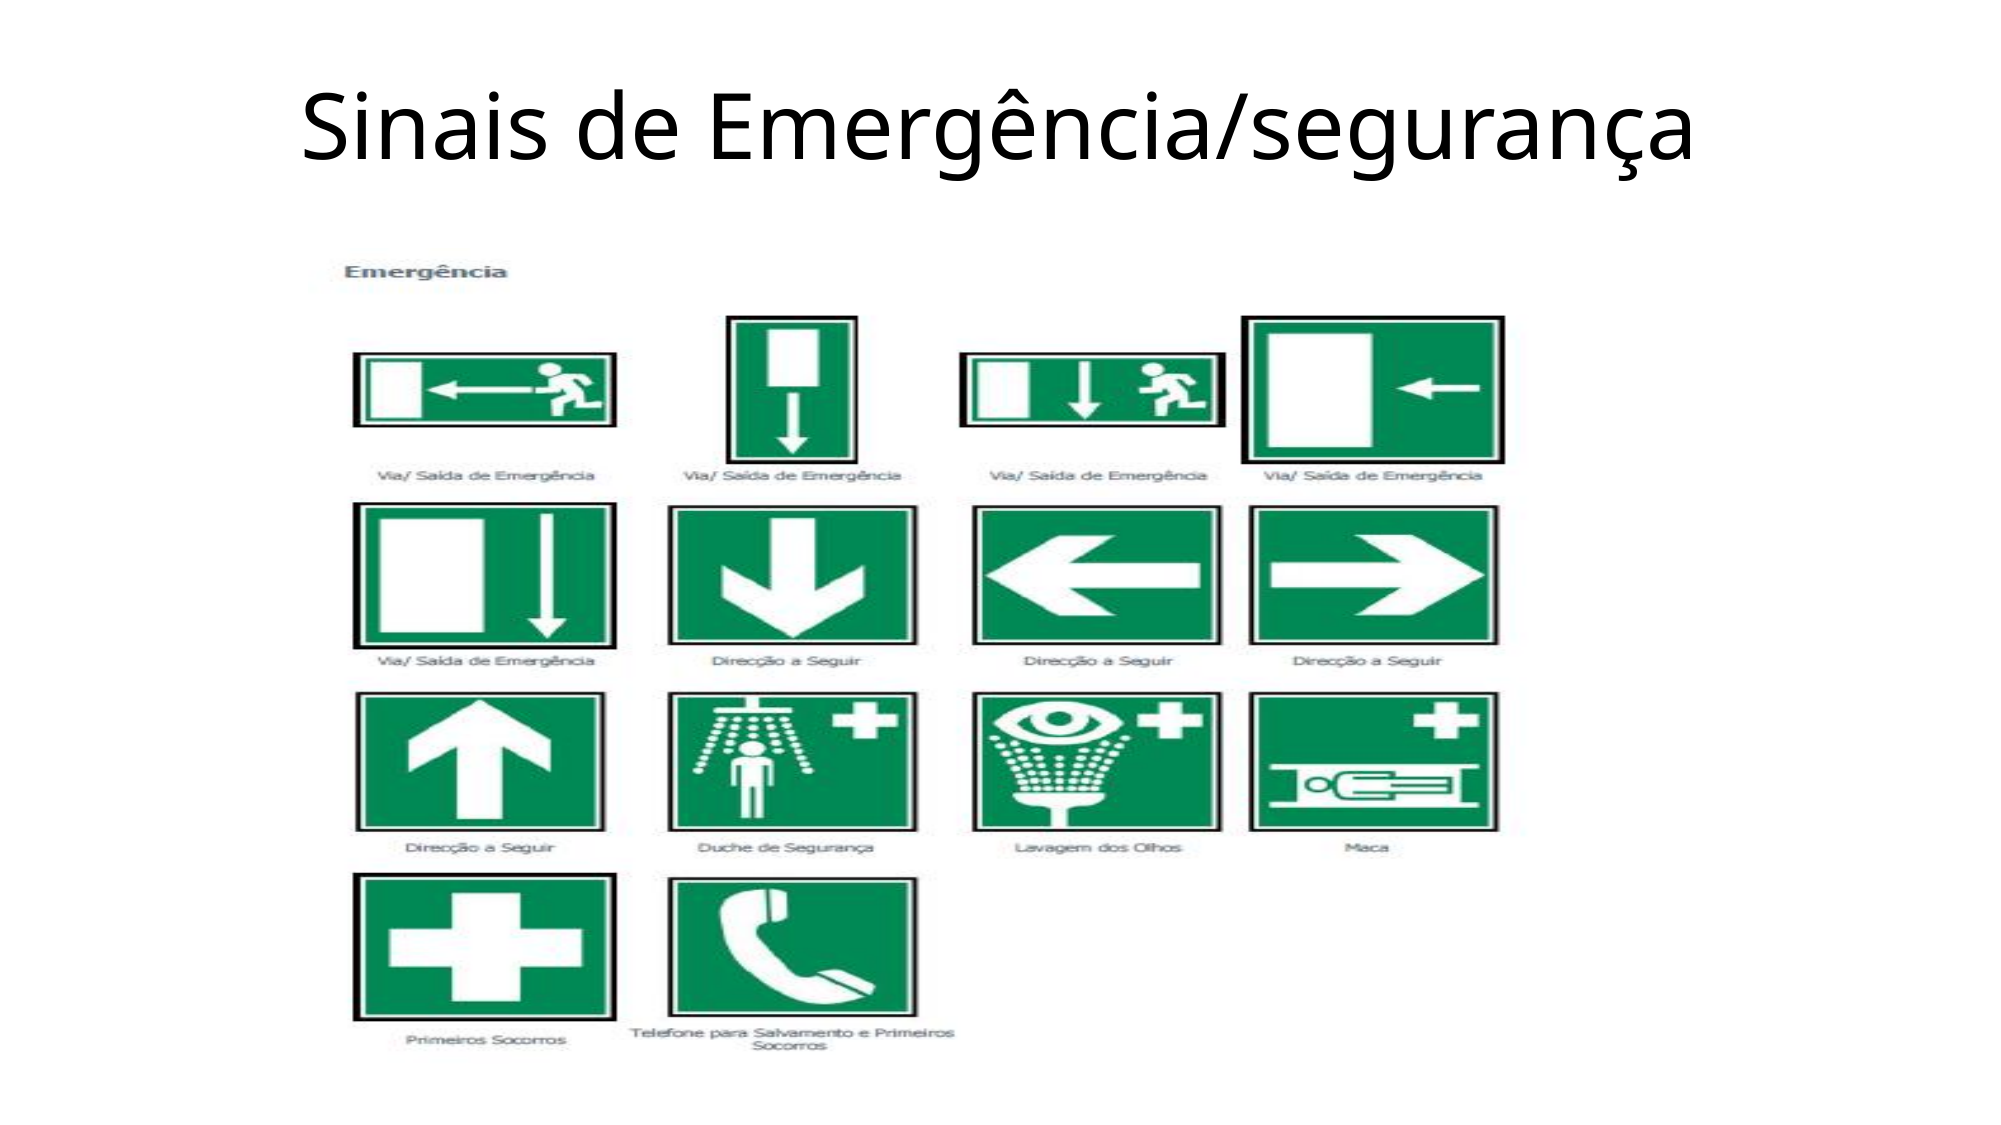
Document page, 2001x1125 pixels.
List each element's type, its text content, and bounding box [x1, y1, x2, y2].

title Sinais de Emergência/segurança [137, 31, 1863, 229]
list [308, 248, 1691, 1071]
